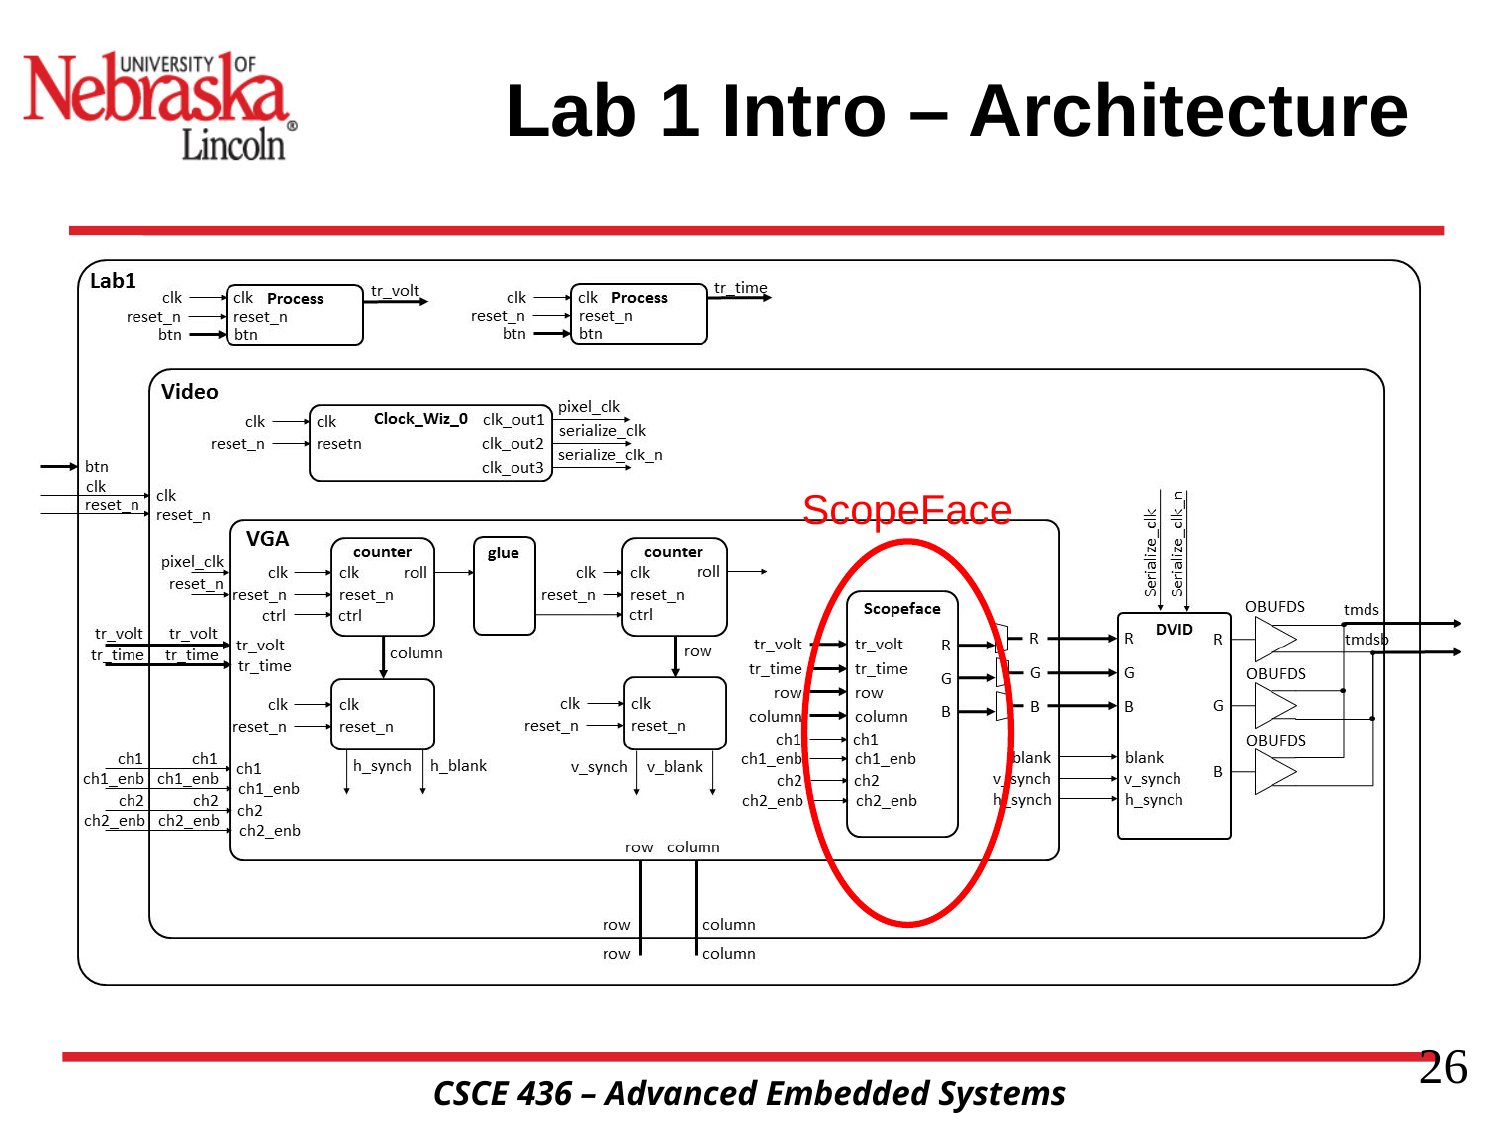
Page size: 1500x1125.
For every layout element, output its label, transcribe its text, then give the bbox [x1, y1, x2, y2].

title Lab 1 Intro – Architecture [313, 12, 1427, 201]
picture [39, 252, 1461, 1043]
slide_number 26 [1133, 1025, 1484, 1105]
picture [1, 32, 313, 181]
